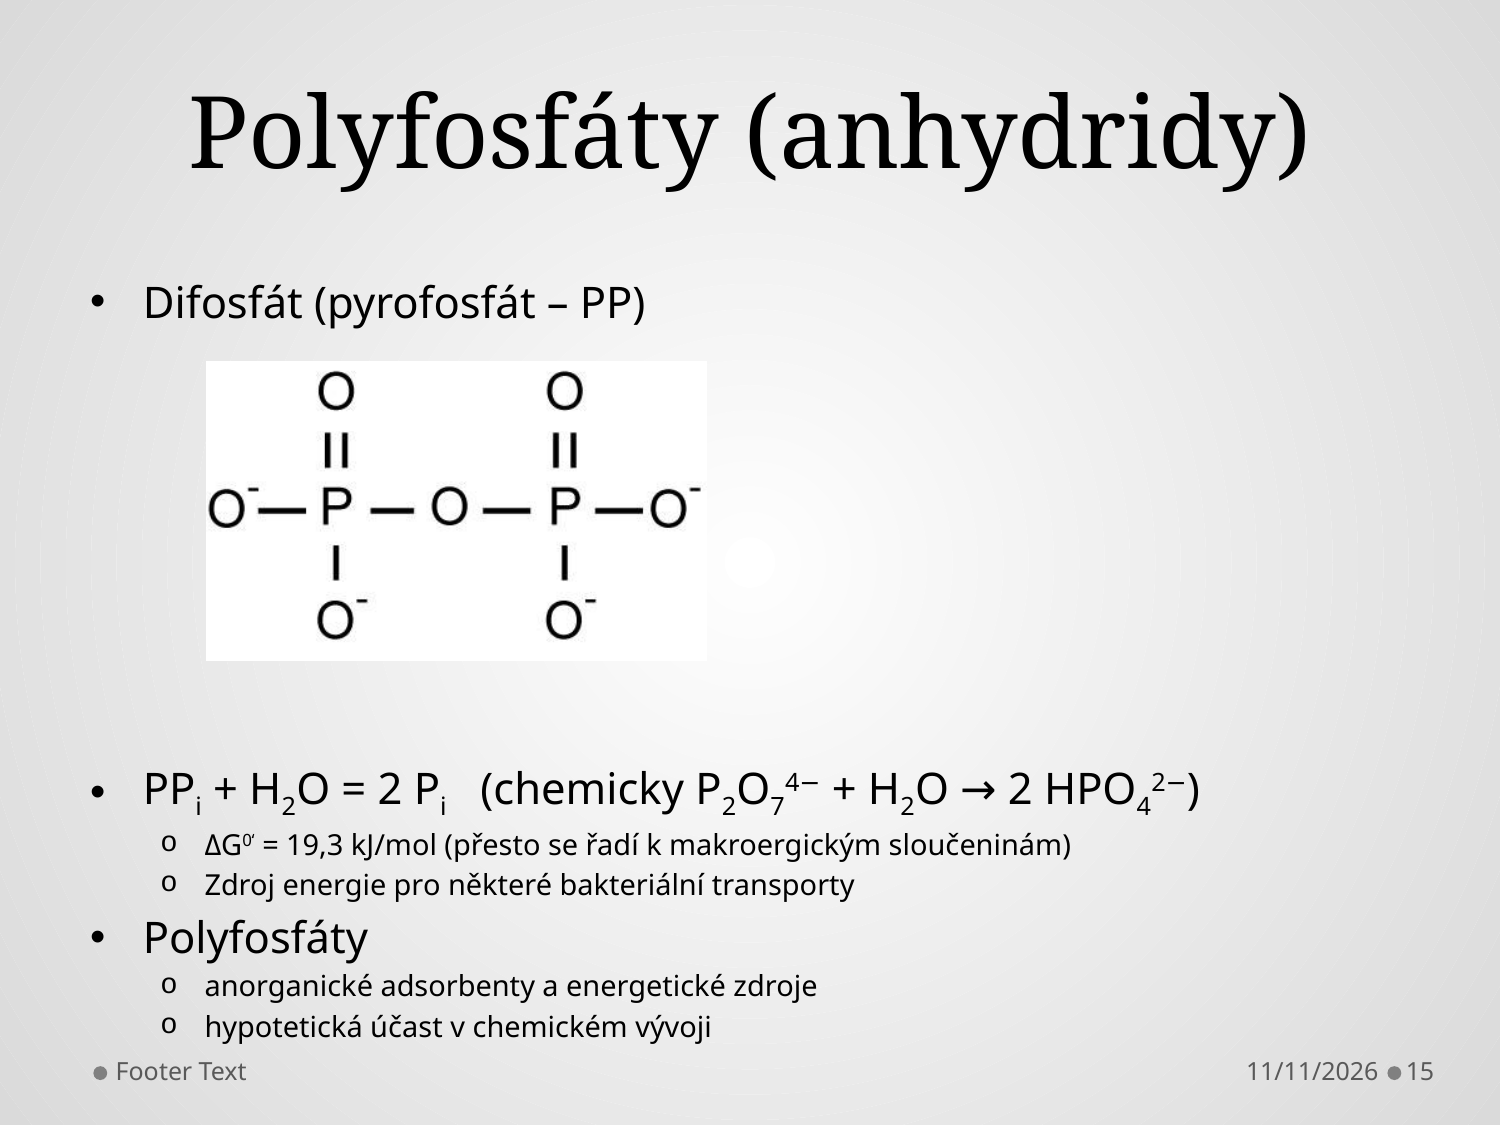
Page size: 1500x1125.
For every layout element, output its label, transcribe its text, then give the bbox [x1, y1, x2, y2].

title Polyfosfáty (anhydridy) [0, 0, 1500, 197]
list Difosfát (pyrofosfát – PP) PPi + H2O = 2 Pi (chemicky P2O74− + H2O → 2 HPO42−) ΔG0‘ = 19,3 kJ/mol (přesto se řadí k makroergickým sloučeninám) Zdroj energie pro některé bakteriální transporty Polyfosfáty anorganické adsorbenty a energetické zdroje hypotetická účast v chemickém vývoji [75, 267, 1425, 1059]
picture [206, 361, 707, 661]
slide_number 15 [1401, 1042, 1494, 1103]
footer Footer Text [108, 1059, 576, 1103]
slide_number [1043, 1059, 1386, 1103]
